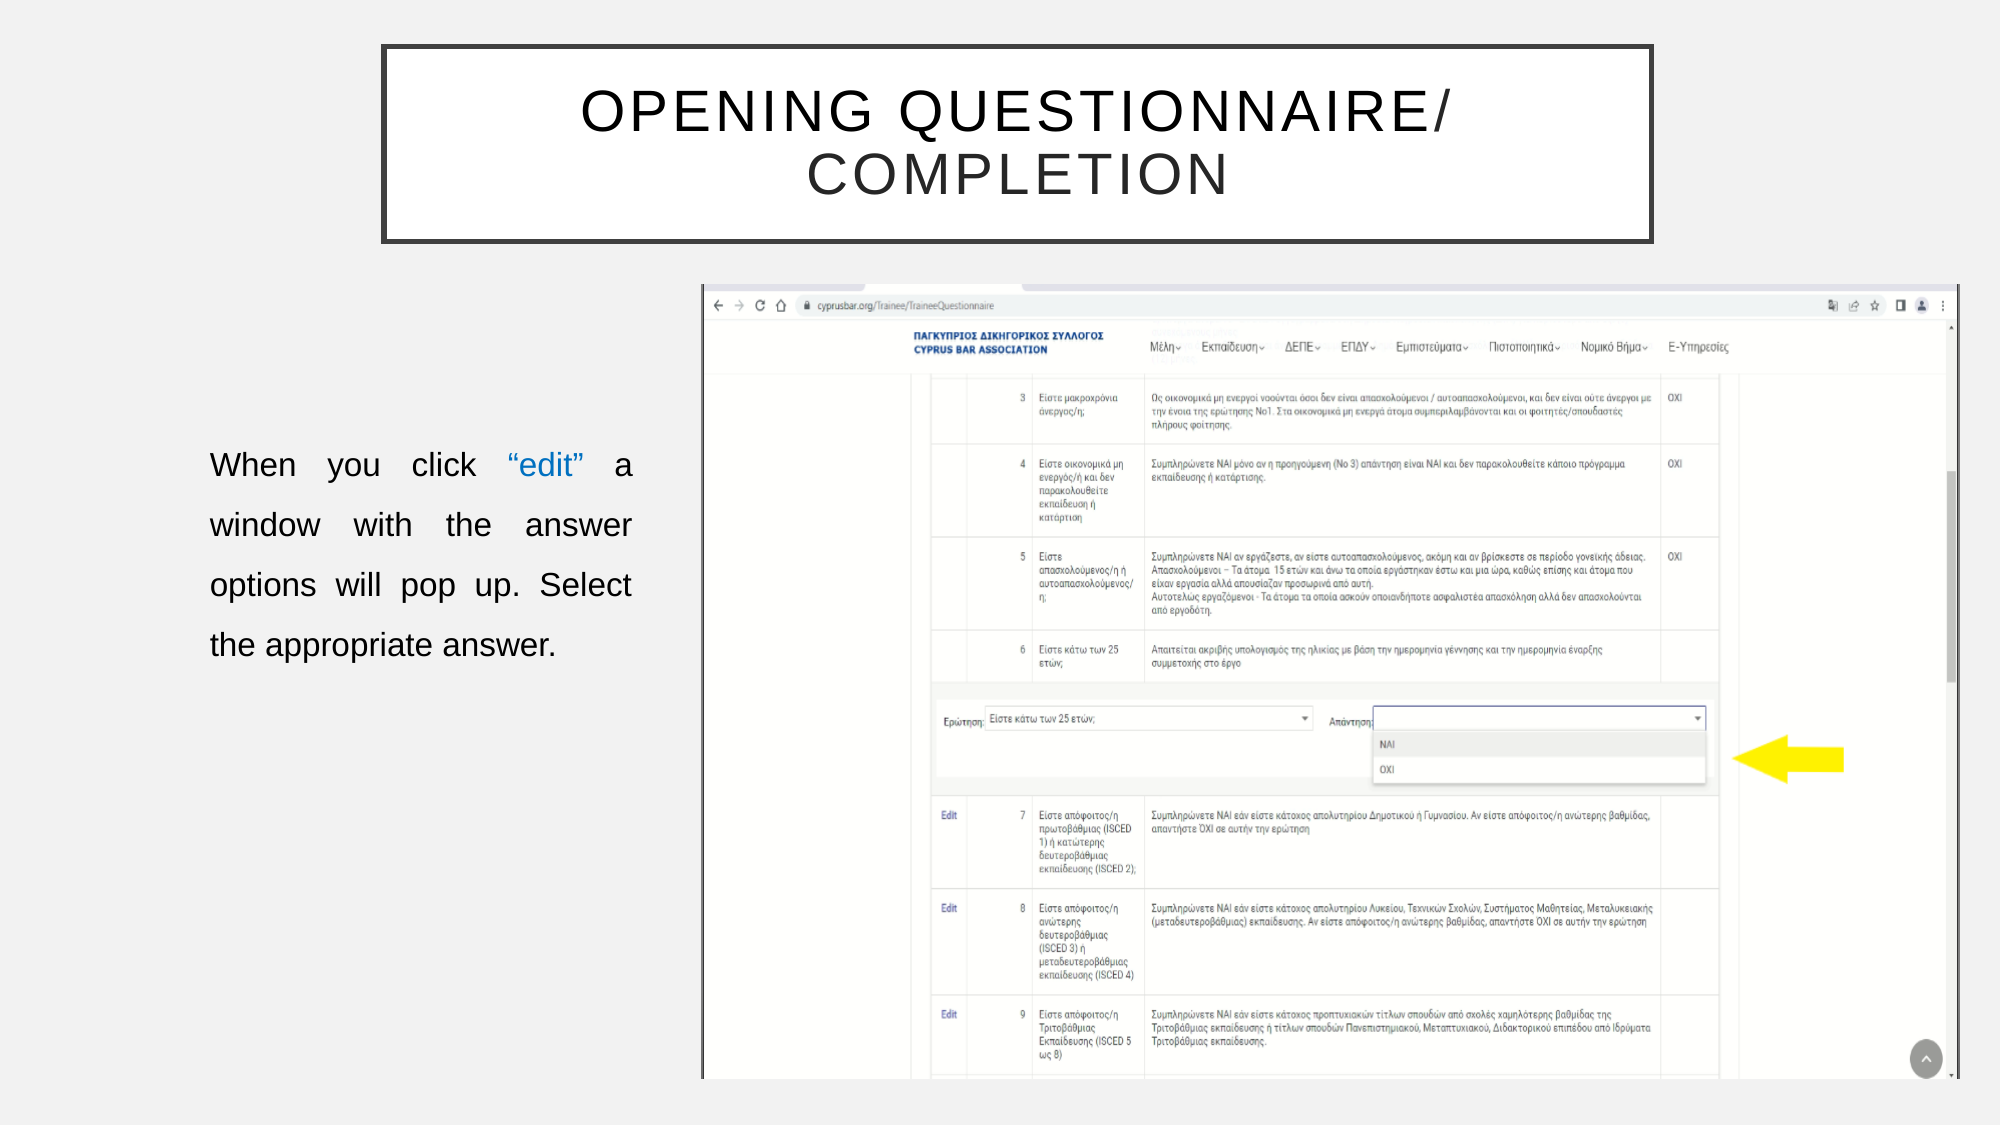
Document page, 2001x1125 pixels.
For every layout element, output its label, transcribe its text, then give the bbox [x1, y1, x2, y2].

text_box When you click “edit” a window with the answer options will pop up. Select the appropriate answer. [194, 415, 648, 671]
picture [701, 284, 1960, 1079]
title Opening questionnaire/ COMPLETION [381, 44, 1654, 244]
